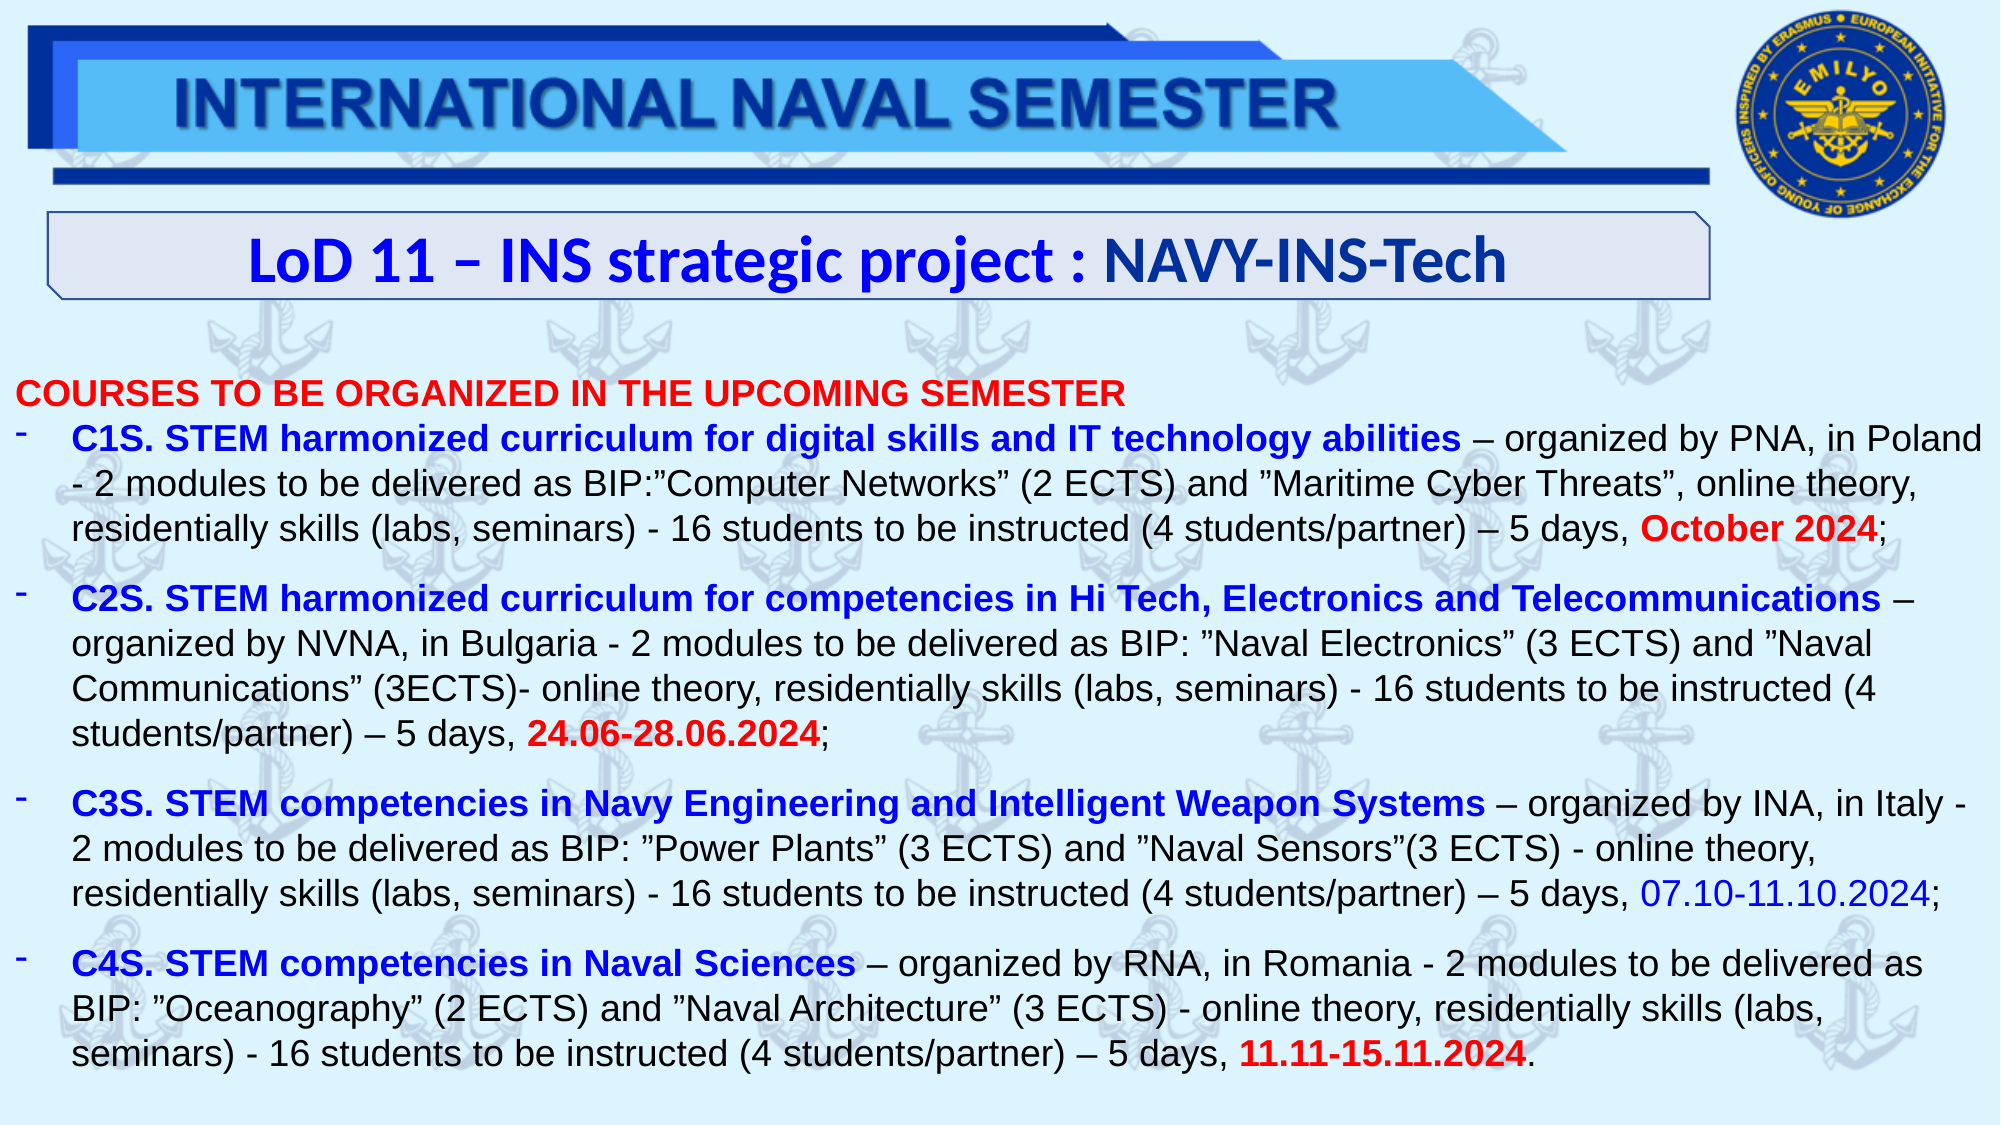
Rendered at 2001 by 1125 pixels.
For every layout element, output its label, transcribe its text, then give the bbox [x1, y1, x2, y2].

text_box LoD 11 – INS strategic project : NAVY-INS-Tech [46, 211, 1711, 301]
picture [0, 0, 2001, 1125]
text_box COURSES TO BE ORGANIZED IN THE UPCOMING SEMESTER C1S. STEM harmonized curriculum for digital skills and IT technology abilities – organized by PNA, in Poland - 2 modules to be delivered as BIP:”Computer Networks” (2 ECTS) and ”Maritime Cyber Threats”, online theory, residentially skills (labs, seminars) - 16 students to be instructed (4 students/partner) – 5 days, October 2024; C2S. STEM harmonized curriculum for competencies in Hi Tech, Electronics and Telecommunications – organized by NVNA, in Bulgaria - 2 modules to be delivered as BIP: ”Naval Electronics” (3 ECTS) and ”Naval Communications” (3ECTS)- online theory, residentially skills (labs, seminars) - 16 students to be instructed (4 students/partner) – 5 days, 24.06-28.06.2024; C3S. STEM competencies in Navy Engineering and Intelligent Weapon Systems – organized by INA, in Italy - 2 modules to be delivered as BIP: ”Power Plants” (3 ECTS) and ”Naval Sensors”(3 ECTS) - online theory, residentially skills (labs, seminars) - 16 students to be instructed (4 students/partner) – 5 days, 07.10-11.10.2024; C4S. STEM competencies in Naval Sciences – organized by RNA, in Romania - 2 modules to be delivered as BIP: ”Oceanography” (2 ECTS) and ”Naval Architecture” (3 ECTS) - online theory, residentially skills (labs, seminars) - 16 students to be instructed (4 students/partner) – 5 days, 11.11-15.11.2024. [0, 361, 2000, 1082]
